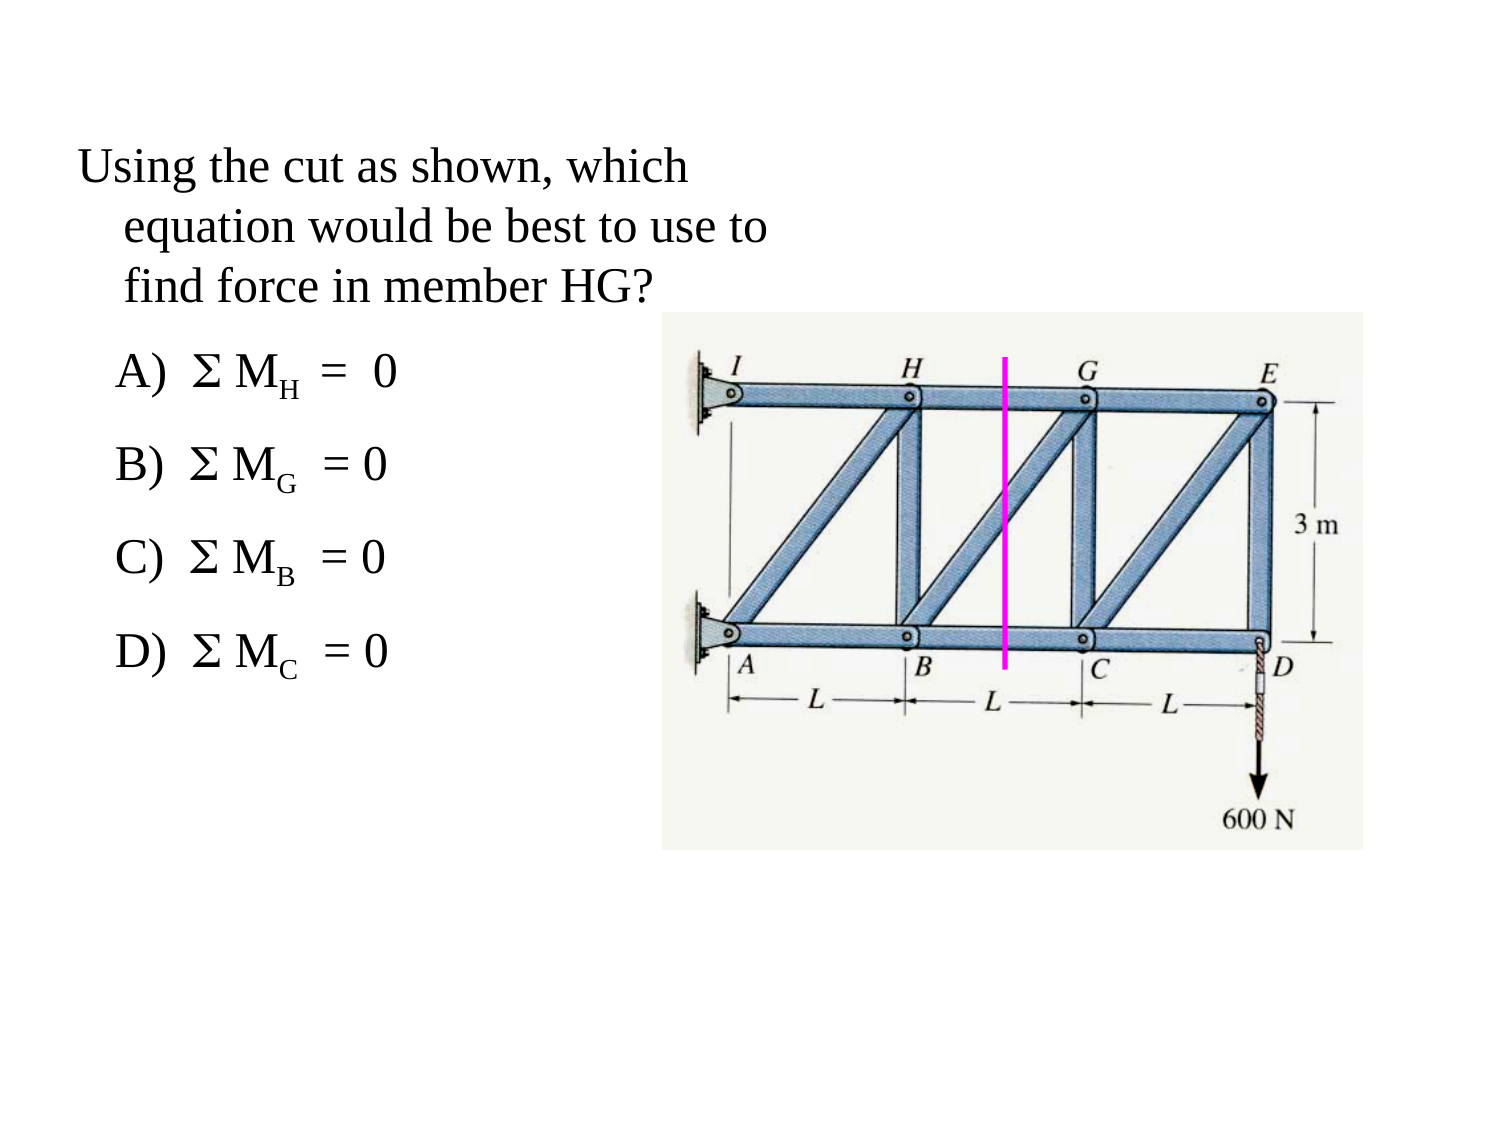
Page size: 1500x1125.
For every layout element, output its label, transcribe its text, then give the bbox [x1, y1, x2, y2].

text_box Using the cut as shown, which equation would be best to use to find force in member HG? A)  MH = 0 B)  MG = 0 C)  MB = 0 D)  MC = 0 [62, 124, 838, 693]
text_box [662, 312, 1363, 851]
